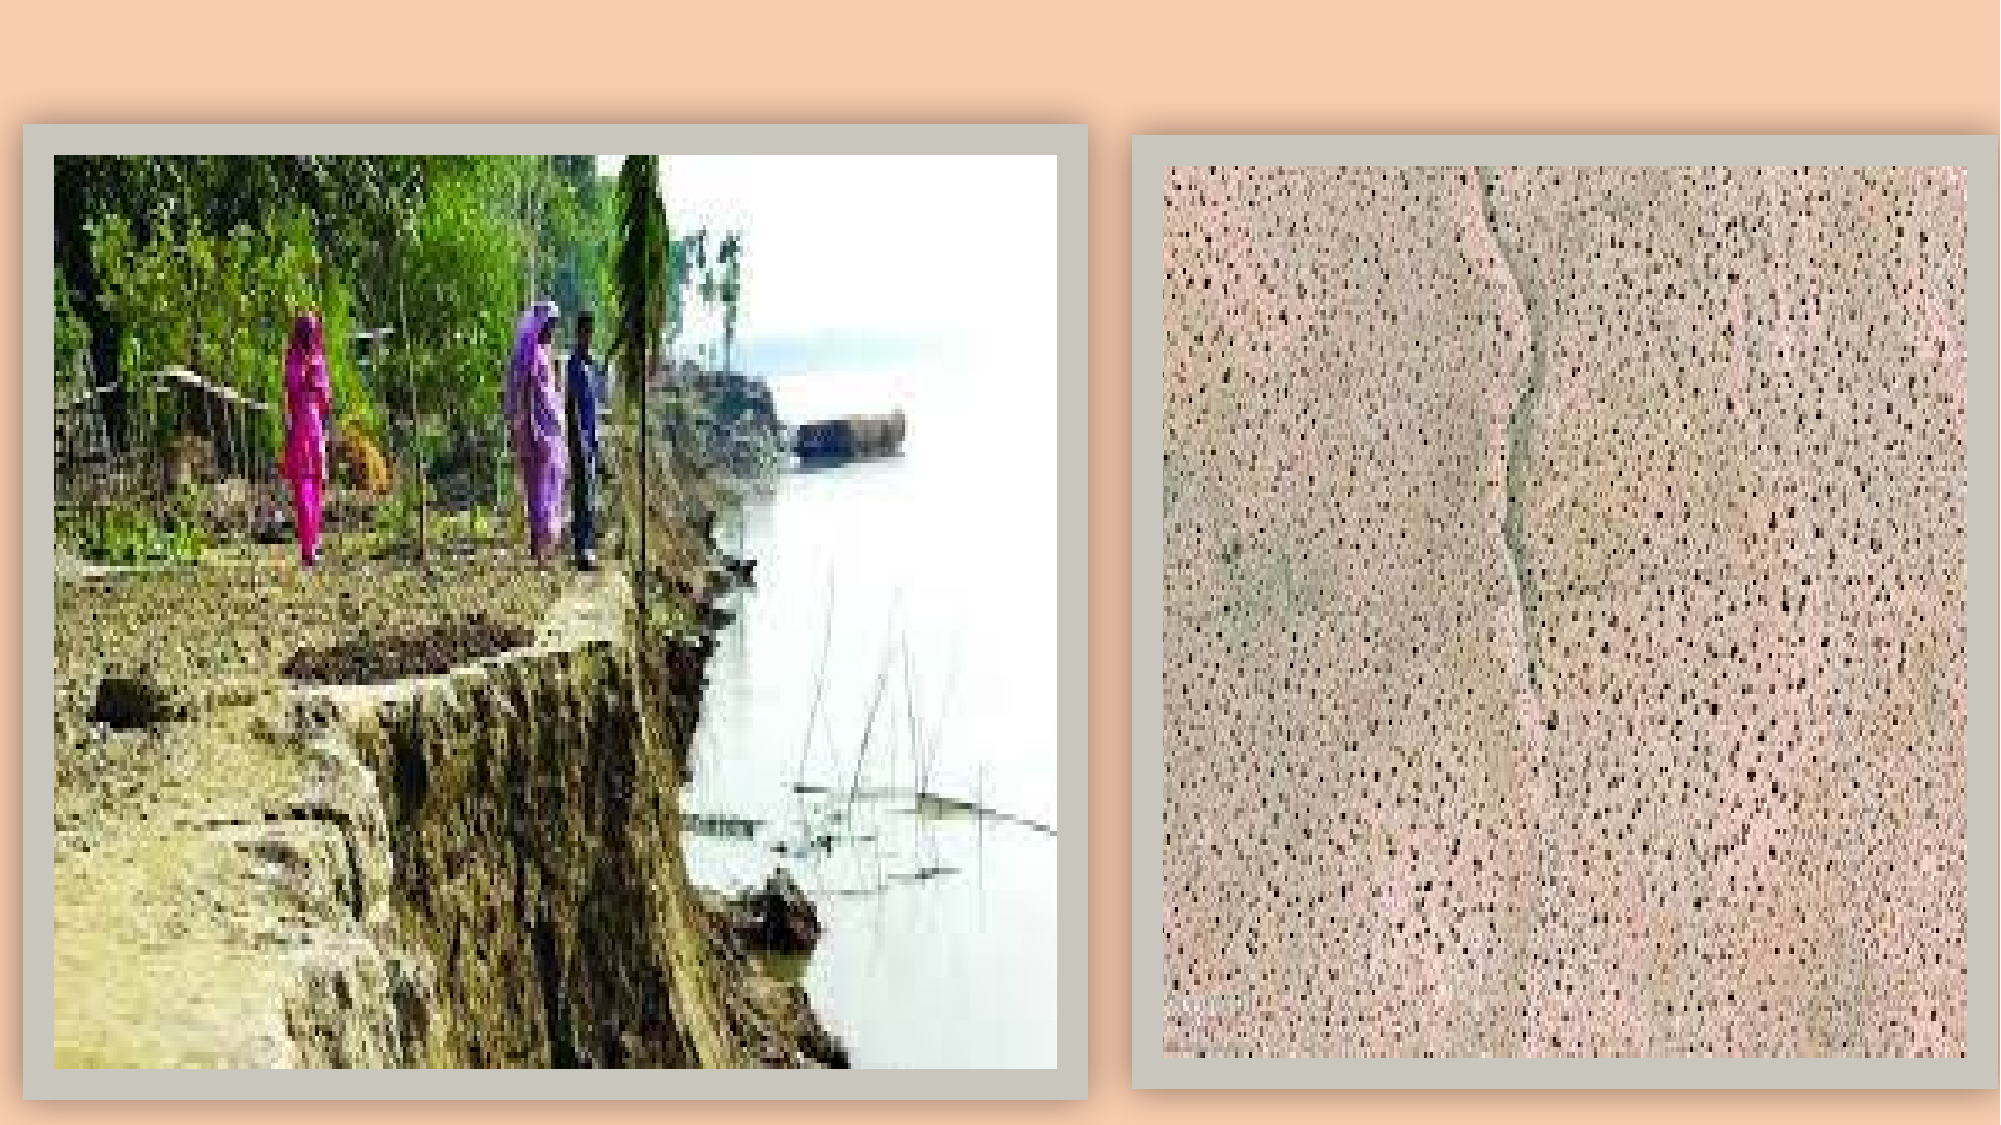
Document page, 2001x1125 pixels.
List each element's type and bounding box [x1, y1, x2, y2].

picture [1162, 165, 1967, 1058]
picture [53, 154, 1057, 1069]
